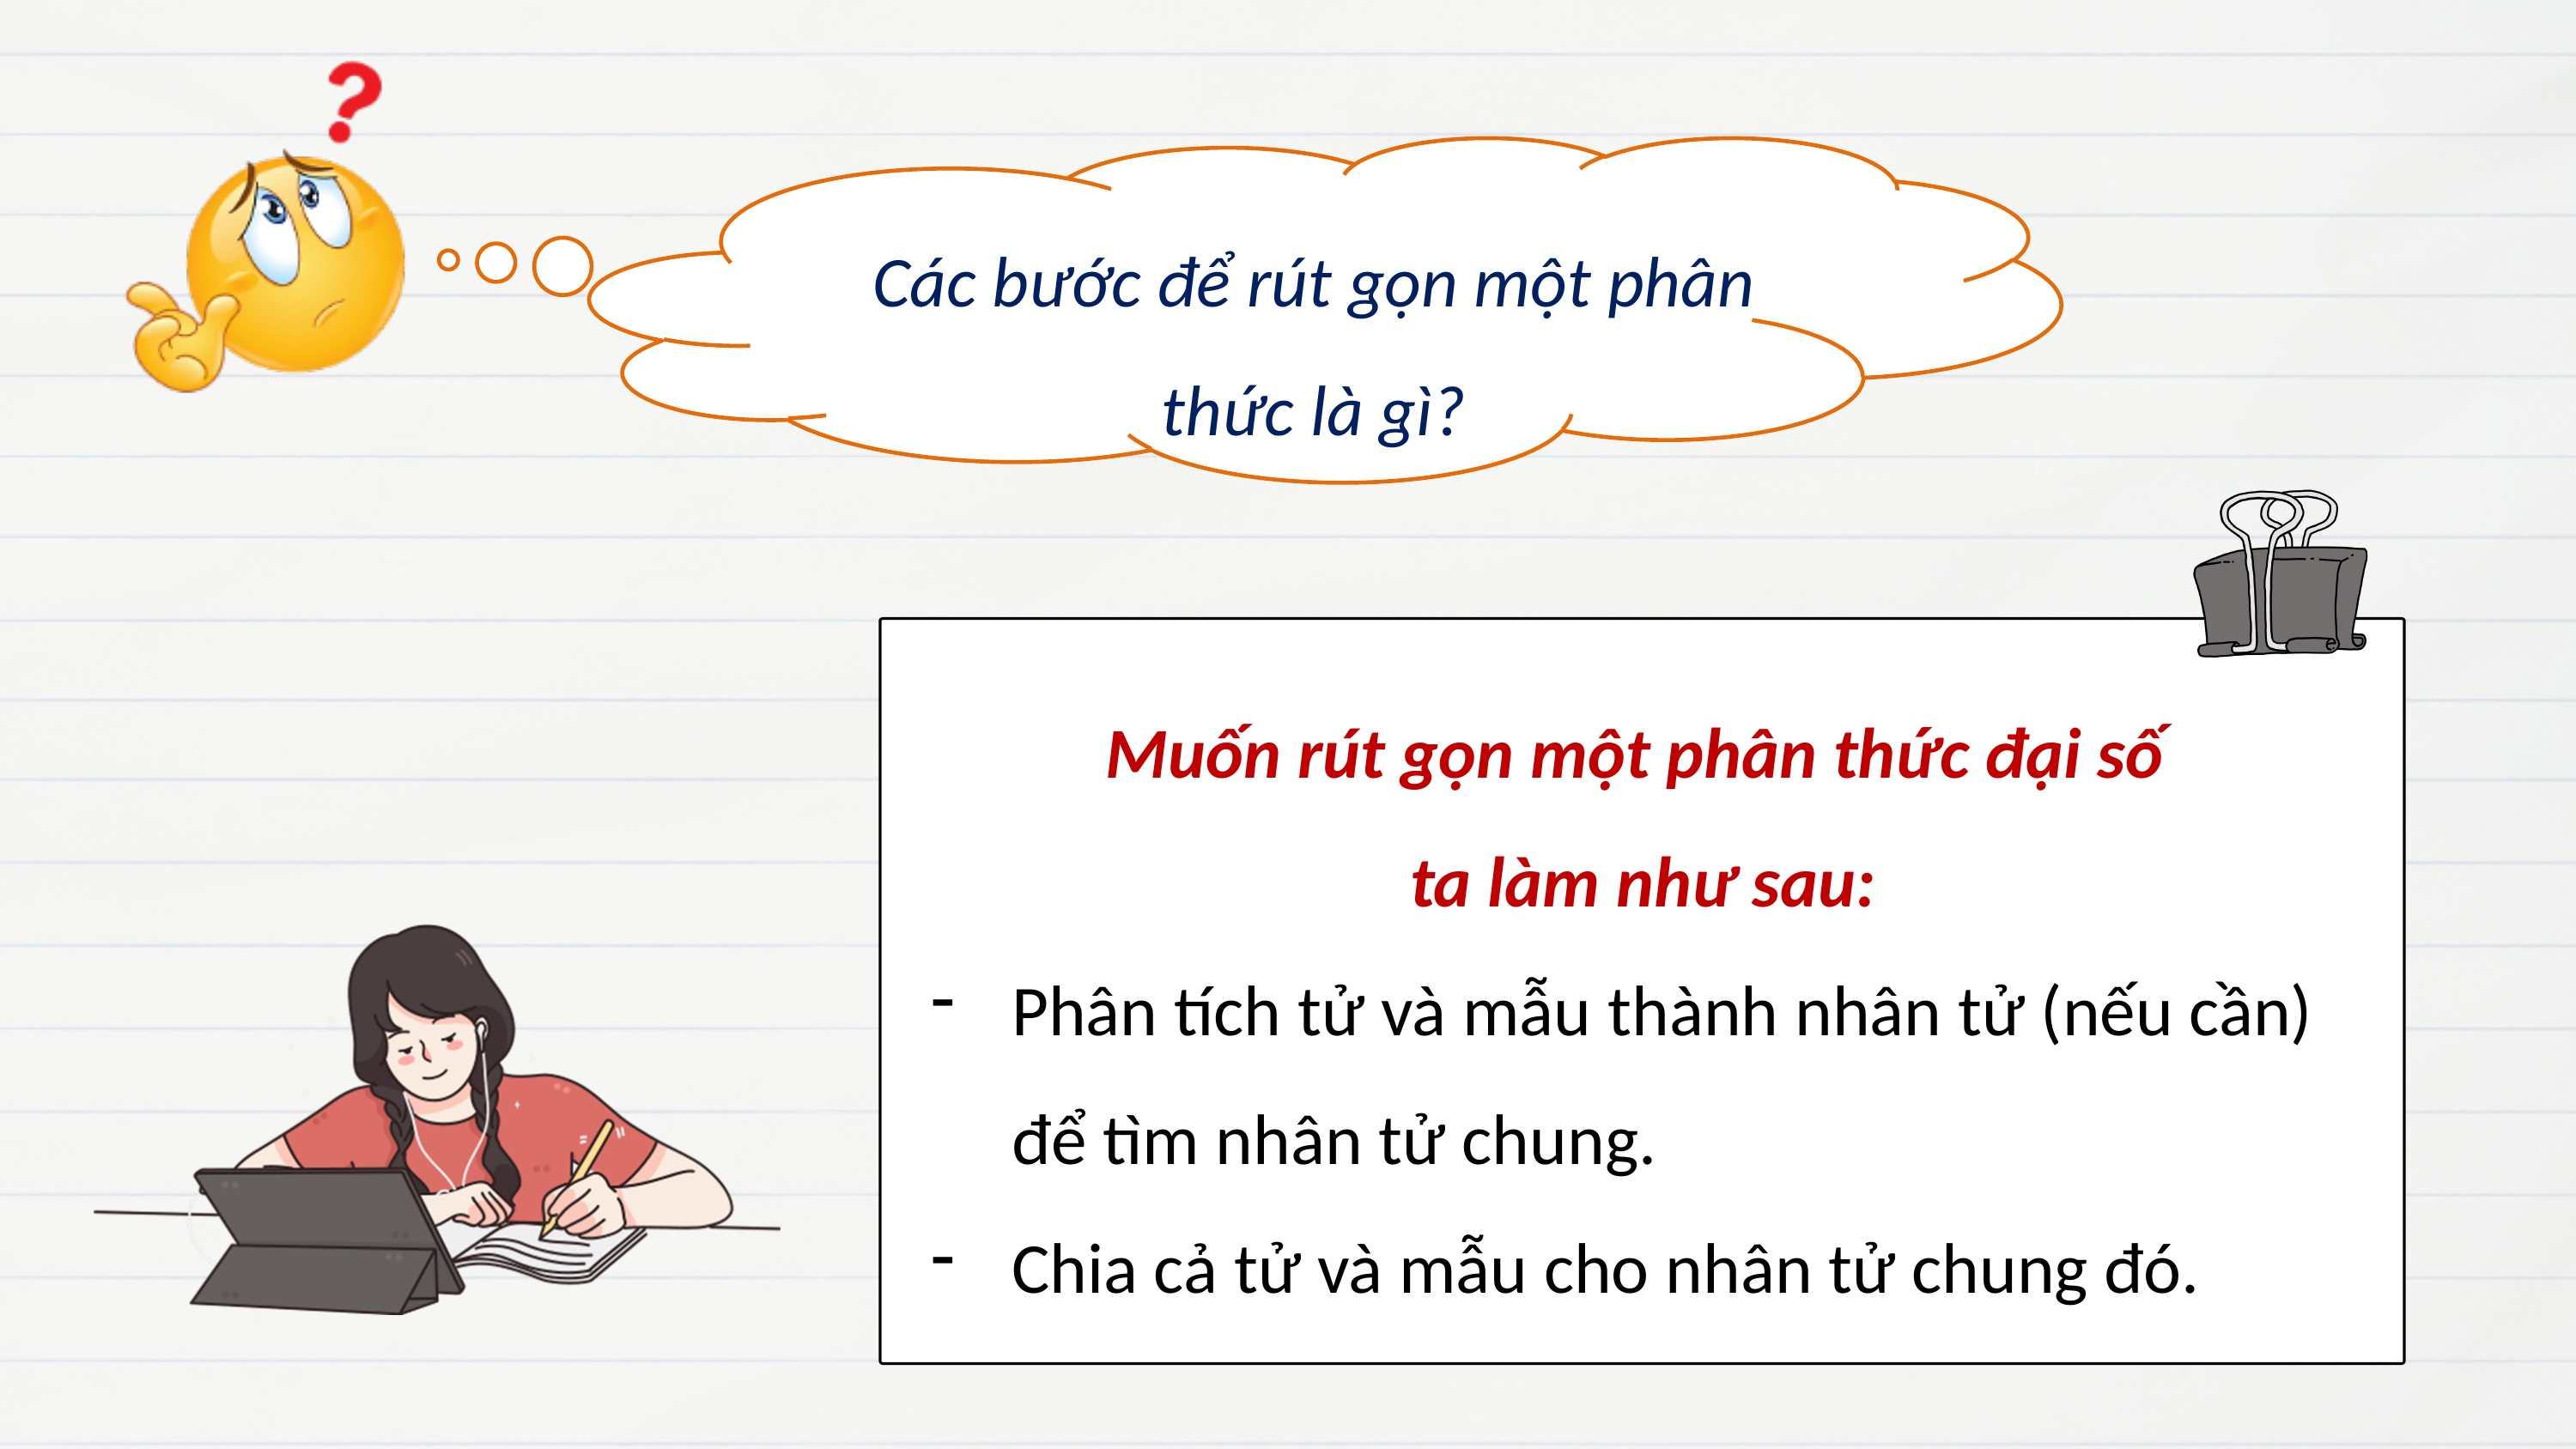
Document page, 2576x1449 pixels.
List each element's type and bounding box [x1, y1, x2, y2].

text_box [106, 37, 2062, 482]
picture [93, 921, 781, 1315]
text_box [879, 618, 2405, 1364]
text_box [0, 0, 2576, 1449]
text_box [2193, 489, 2368, 617]
